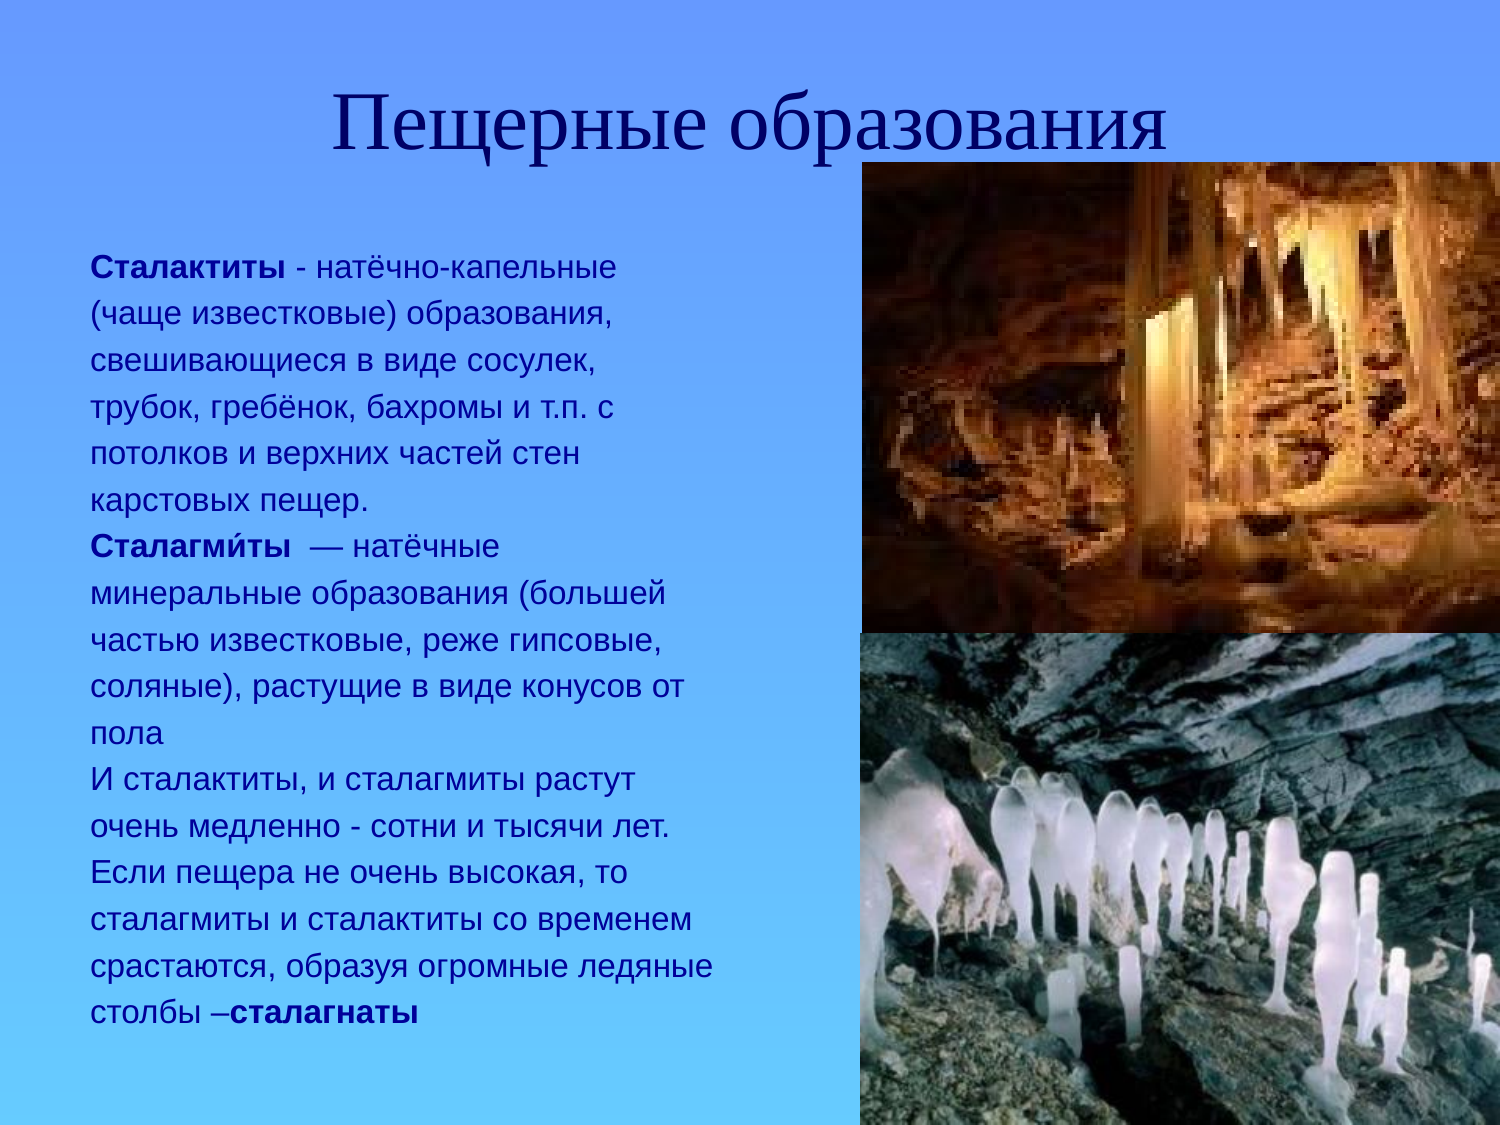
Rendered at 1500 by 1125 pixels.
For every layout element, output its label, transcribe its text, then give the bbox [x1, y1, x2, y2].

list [862, 162, 1500, 632]
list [859, 632, 1500, 1125]
title Пещерные образования [74, 44, 1426, 188]
list Сталактиты - натёчно-капельные (чаще известковые) образования, свешивающиеся в виде сосулек, трубок, гребёнок, бахромы и т.п. с потолков и верхних частей стен карстовых пещер. Сталагми́ты — натёчные минеральные образования (большей частью известковые, реже гипсовые, соляные), растущие в виде конусов от пола И сталактиты, и сталагмиты растут очень медленно - сотни и тысячи лет. Если пещера не очень высокая, то сталагмиты и сталактиты со временем срастаются, образуя огромные ледяные столбы –сталагнаты [74, 237, 813, 1063]
